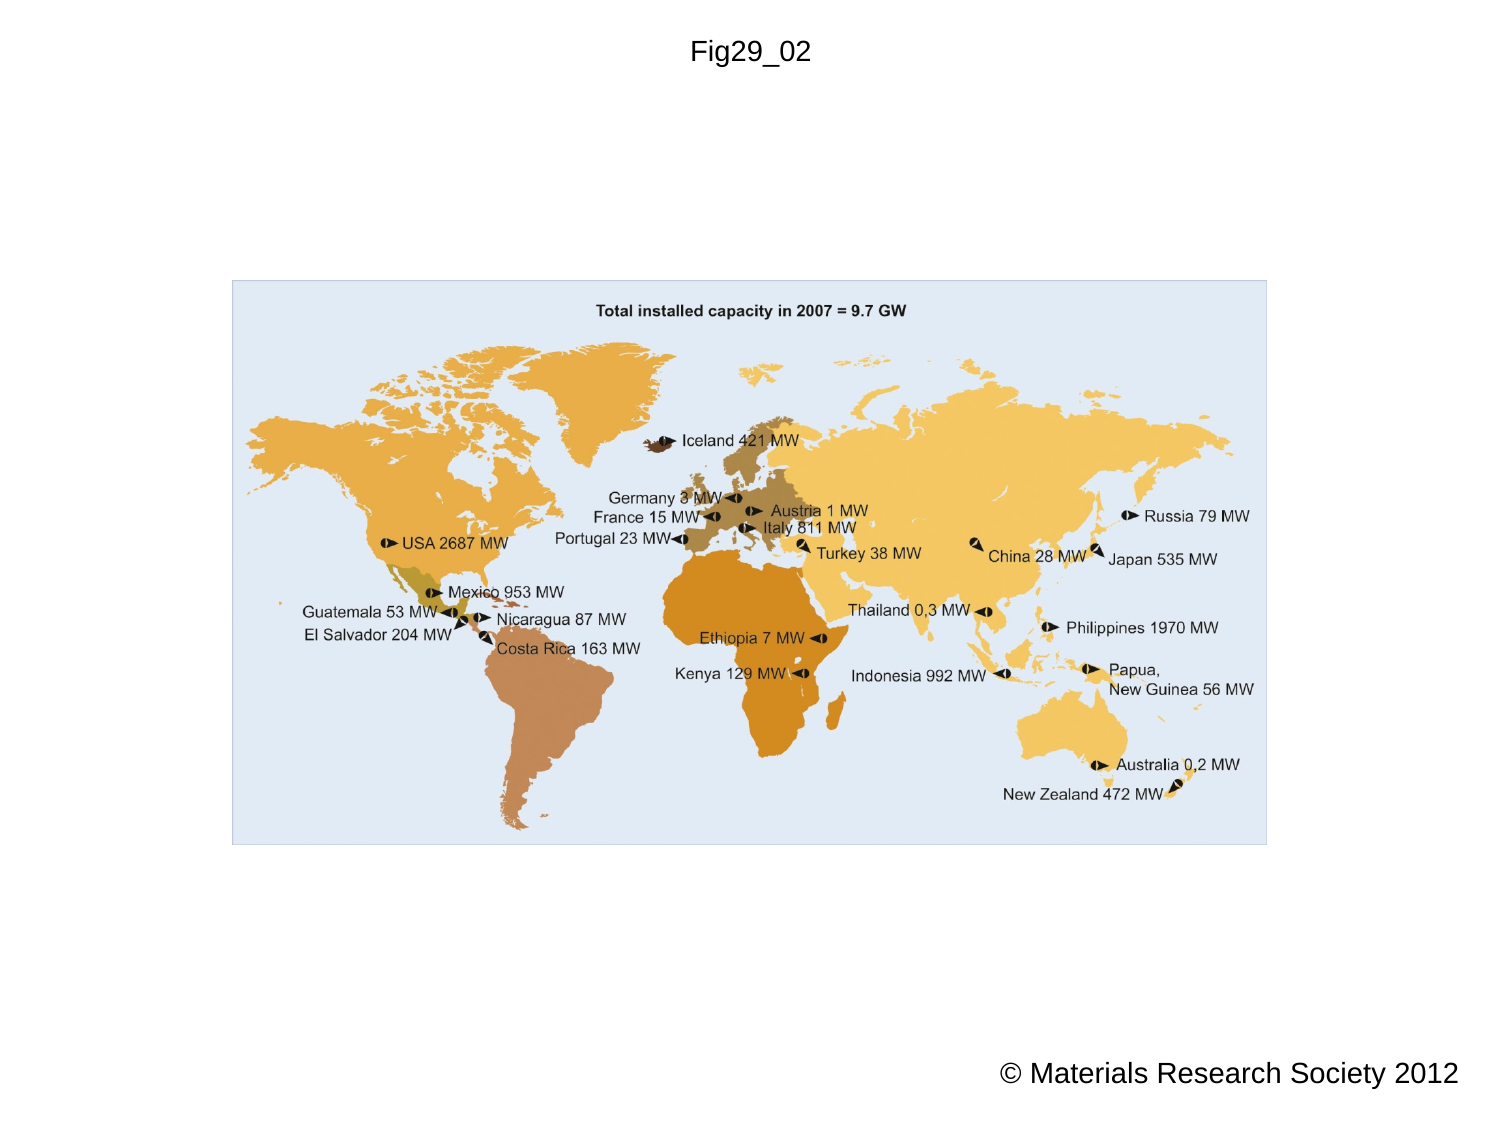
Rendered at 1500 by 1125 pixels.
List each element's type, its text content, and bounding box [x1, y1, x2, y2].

footer © Materials Research Society 2012 [562, 1046, 1476, 1125]
picture [232, 280, 1268, 845]
text_box Fig29_02 [675, 24, 827, 75]
